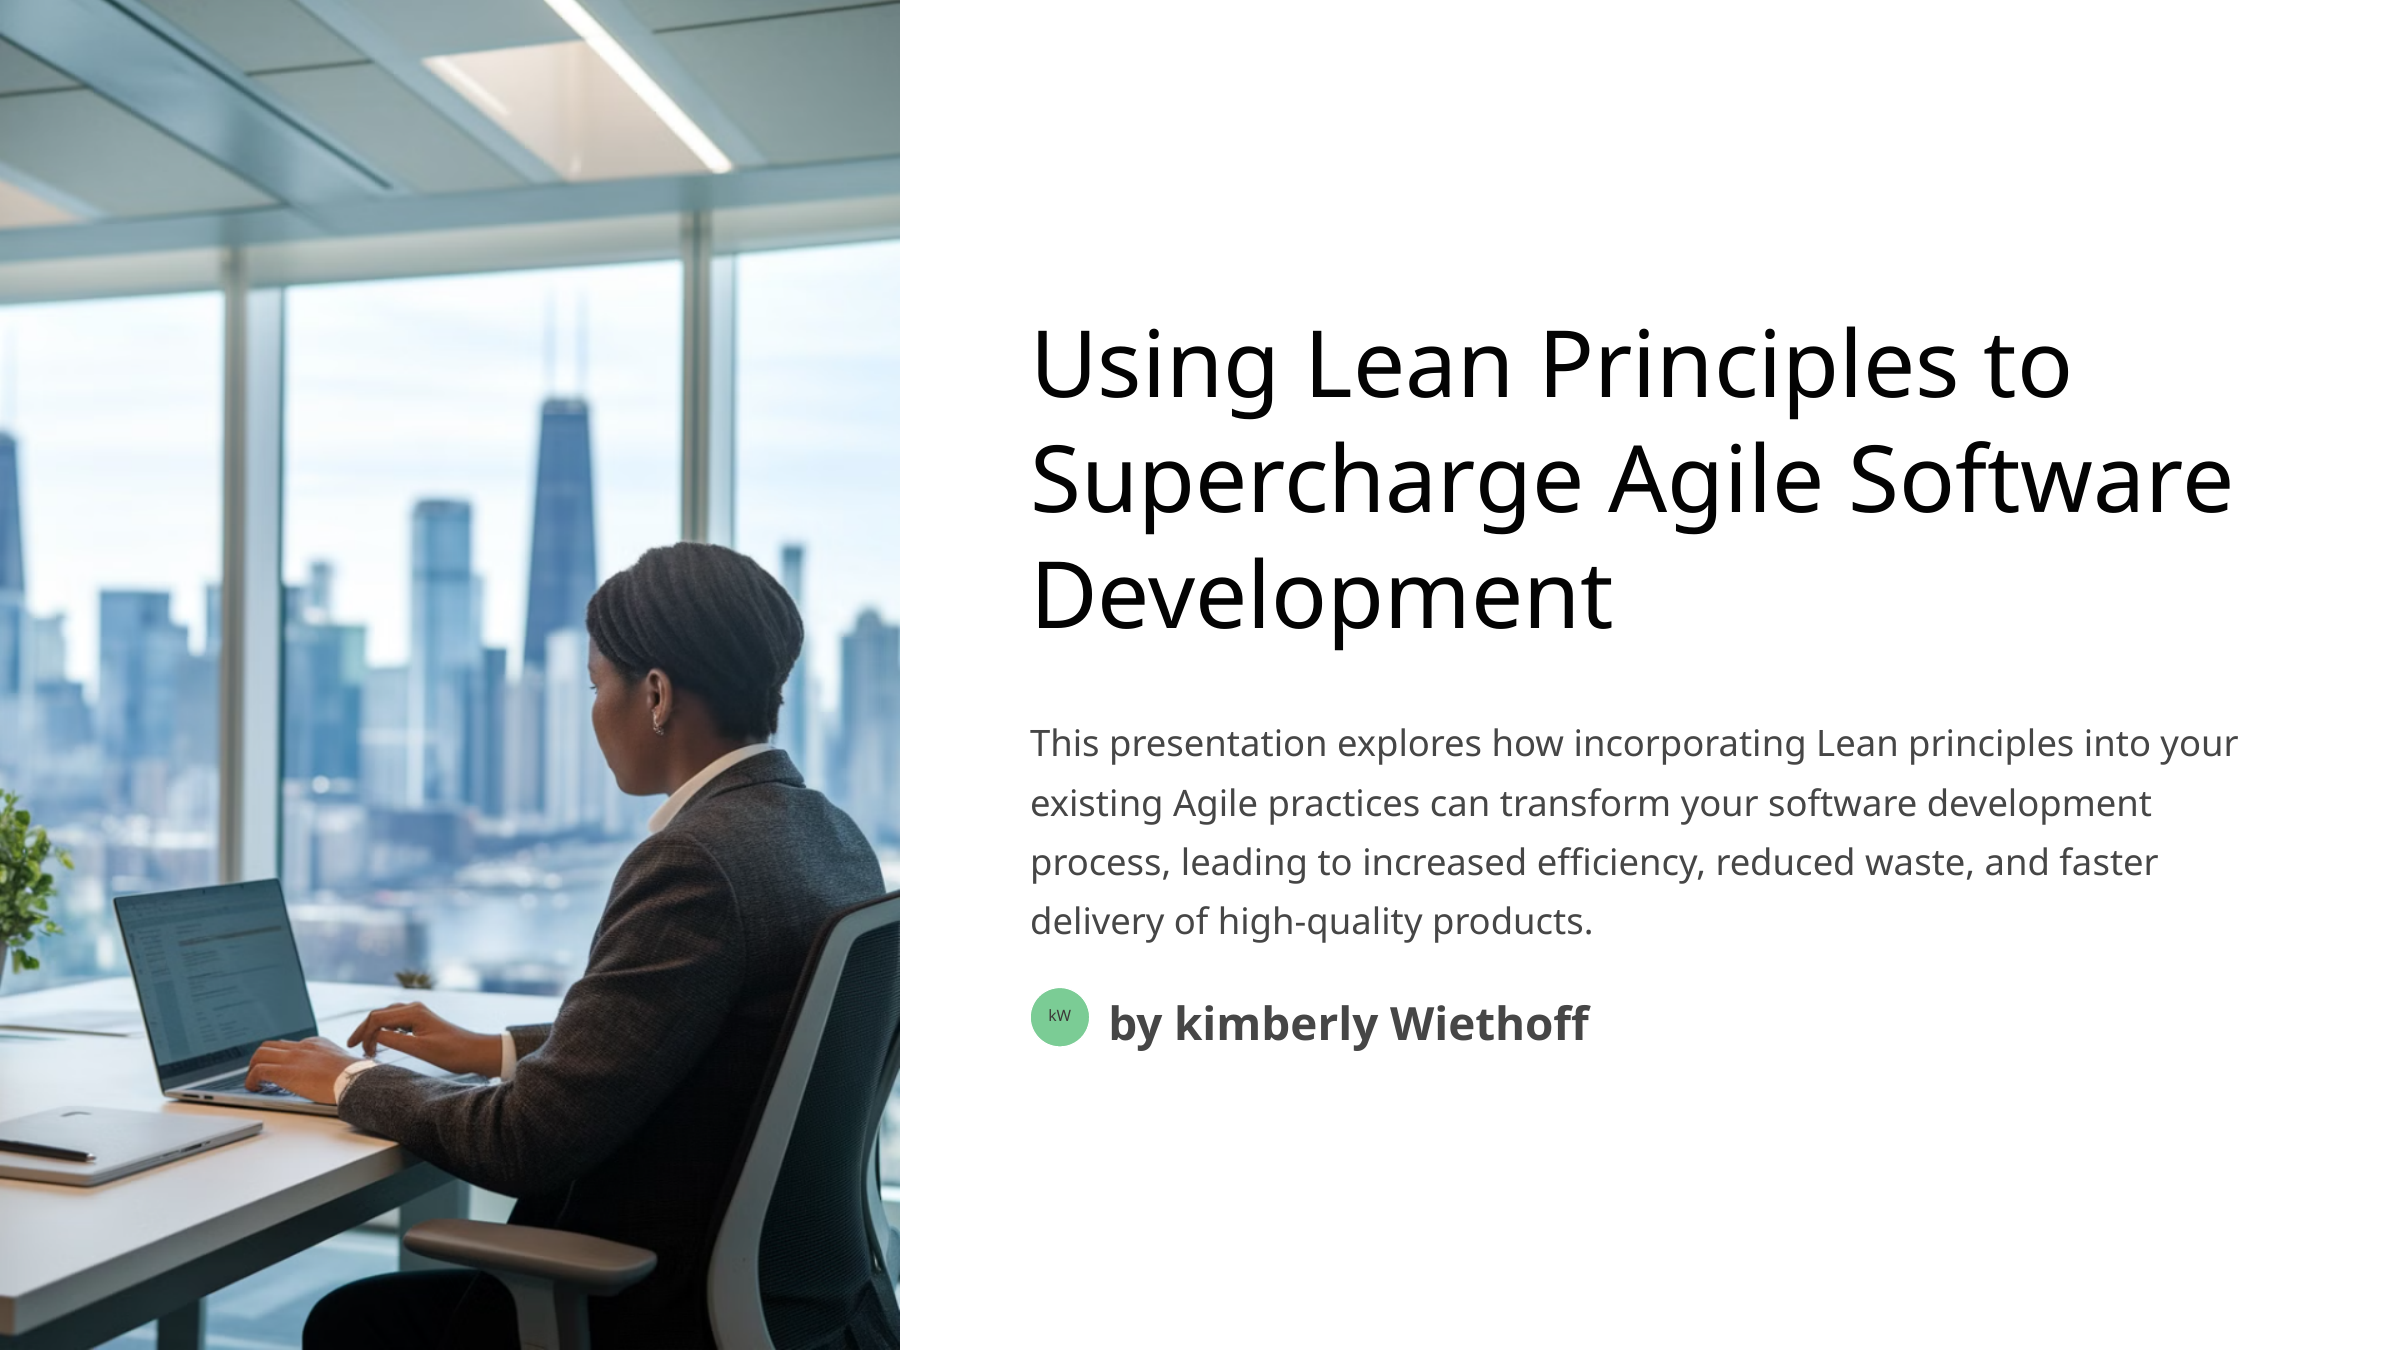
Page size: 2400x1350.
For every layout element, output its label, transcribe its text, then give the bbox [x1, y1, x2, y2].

text_box kW [1046, 1009, 1074, 1026]
text_box by kimberly Wiethoff [1108, 984, 1585, 1050]
text_box This presentation explores how incorporating Lean principles into your existing Agile practices can transform your software development process, leading to increased efficiency, reduced waste, and faster delivery of high-quality products. [1030, 704, 2270, 943]
text_box Using Lean Principles to Supercharge Agile Software Development [1030, 300, 2270, 649]
text_box [1030, 987, 1090, 1047]
picture [0, 0, 900, 1350]
